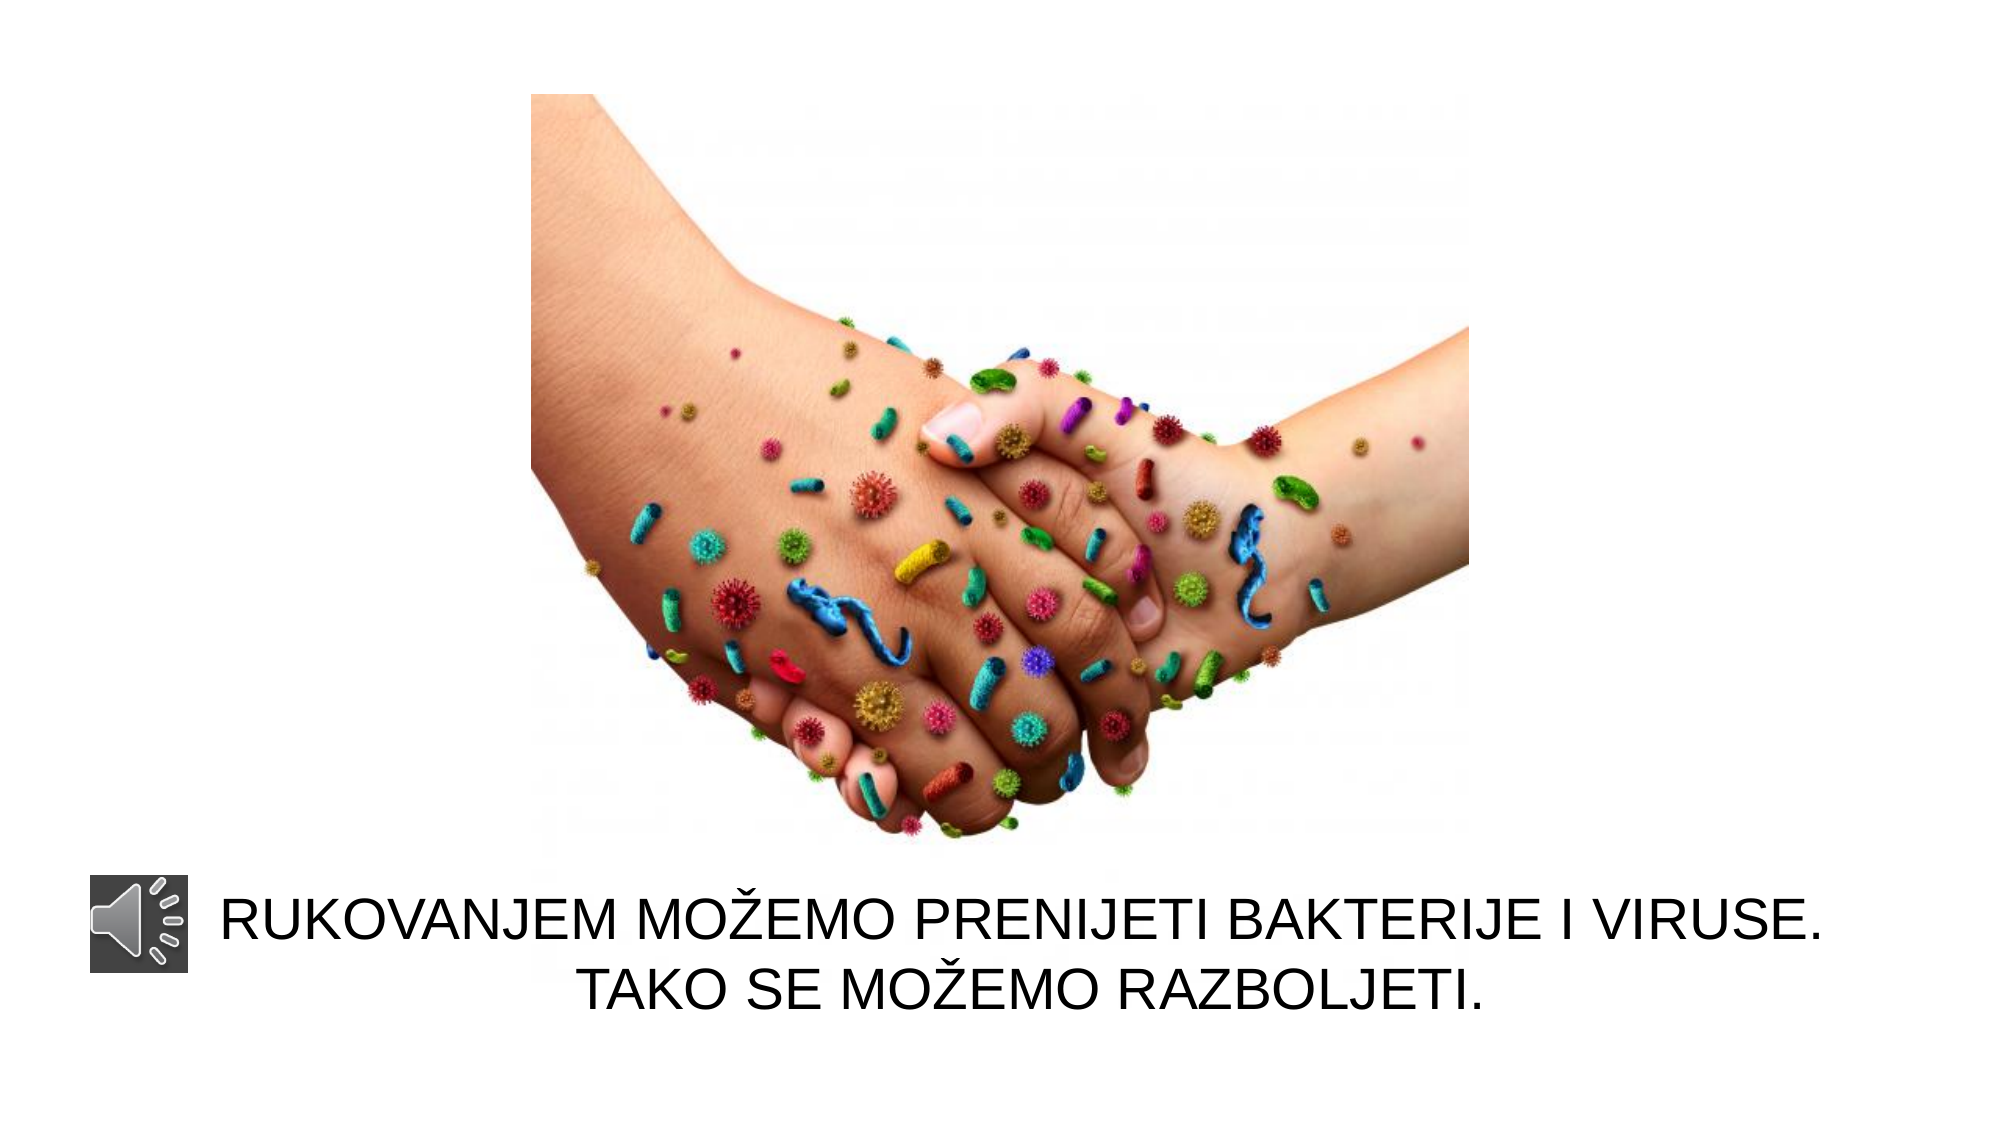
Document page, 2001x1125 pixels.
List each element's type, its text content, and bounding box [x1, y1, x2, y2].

picture [531, 94, 1469, 1031]
picture [89, 873, 190, 974]
text_box RUKOVANJEM MOŽEMO PRENIJETI BAKTERIJE I VIRUSE. TAKO SE MOŽEMO RAZBOLJETI. [189, 873, 531, 1029]
text_box RUKOVANJEM MOŽEMO PRENIJETI BAKTERIJE I VIRUSE. TAKO SE MOŽEMO RAZBOLJETI. [1469, 873, 1872, 1029]
